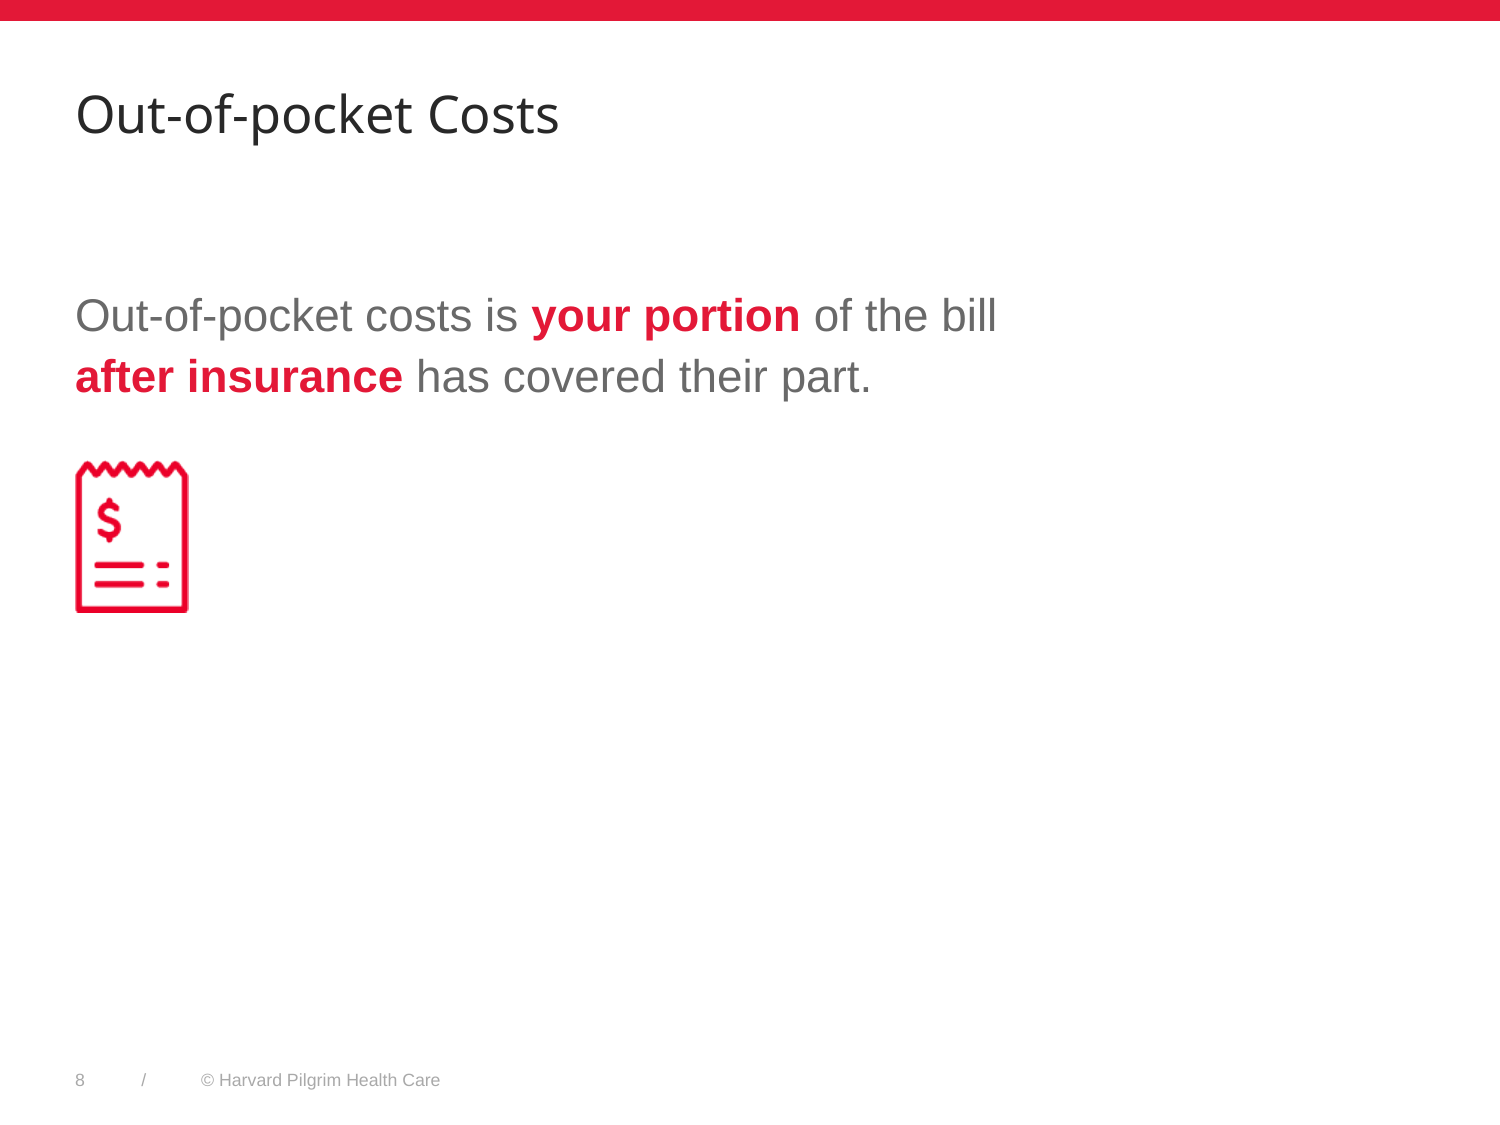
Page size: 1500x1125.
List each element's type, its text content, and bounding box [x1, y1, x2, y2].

title Out-of-pocket Costs [75, 75, 1425, 227]
picture [74, 460, 189, 613]
list Out-of-pocket costs is your portion of the bill after insurance has covered their part. [75, 280, 1025, 432]
